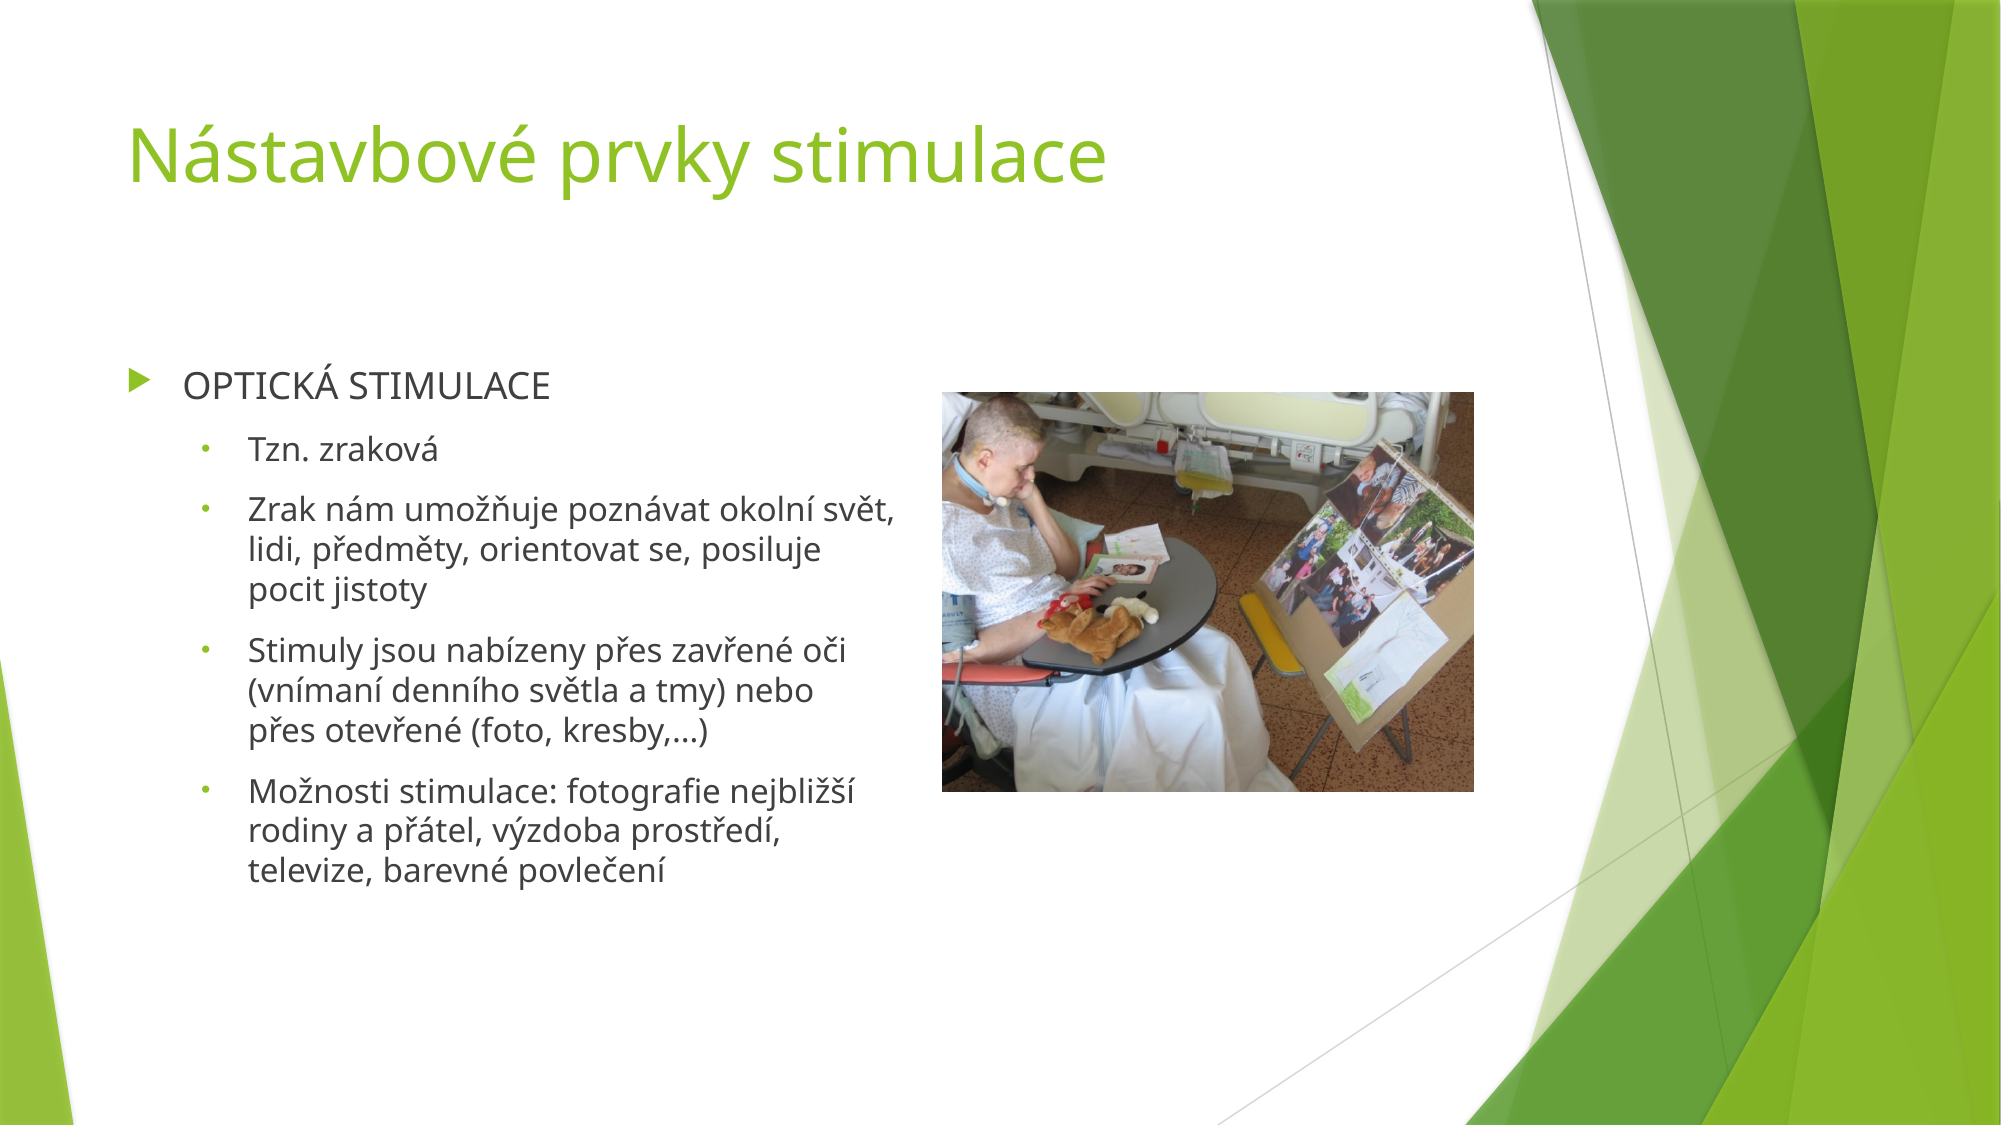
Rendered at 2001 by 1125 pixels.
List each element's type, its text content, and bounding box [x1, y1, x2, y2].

picture [941, 391, 1474, 793]
title Nástavbové prvky stimulace [111, 99, 1522, 317]
list OPTICKÁ STIMULACE Tzn. zraková Zrak nám umožňuje poznávat okolní svět, lidi, předměty, orientovat se, posiluje pocit jistoty Stimuly jsou nabízeny přes zavřené oči (vnímaní denního světla a tmy) nebo přes otevřené (foto, kresby,…) Možnosti stimulace: fotografie nejbližší rodiny a přátel, výzdoba prostředí, televize, barevné povlečení [111, 354, 1522, 992]
